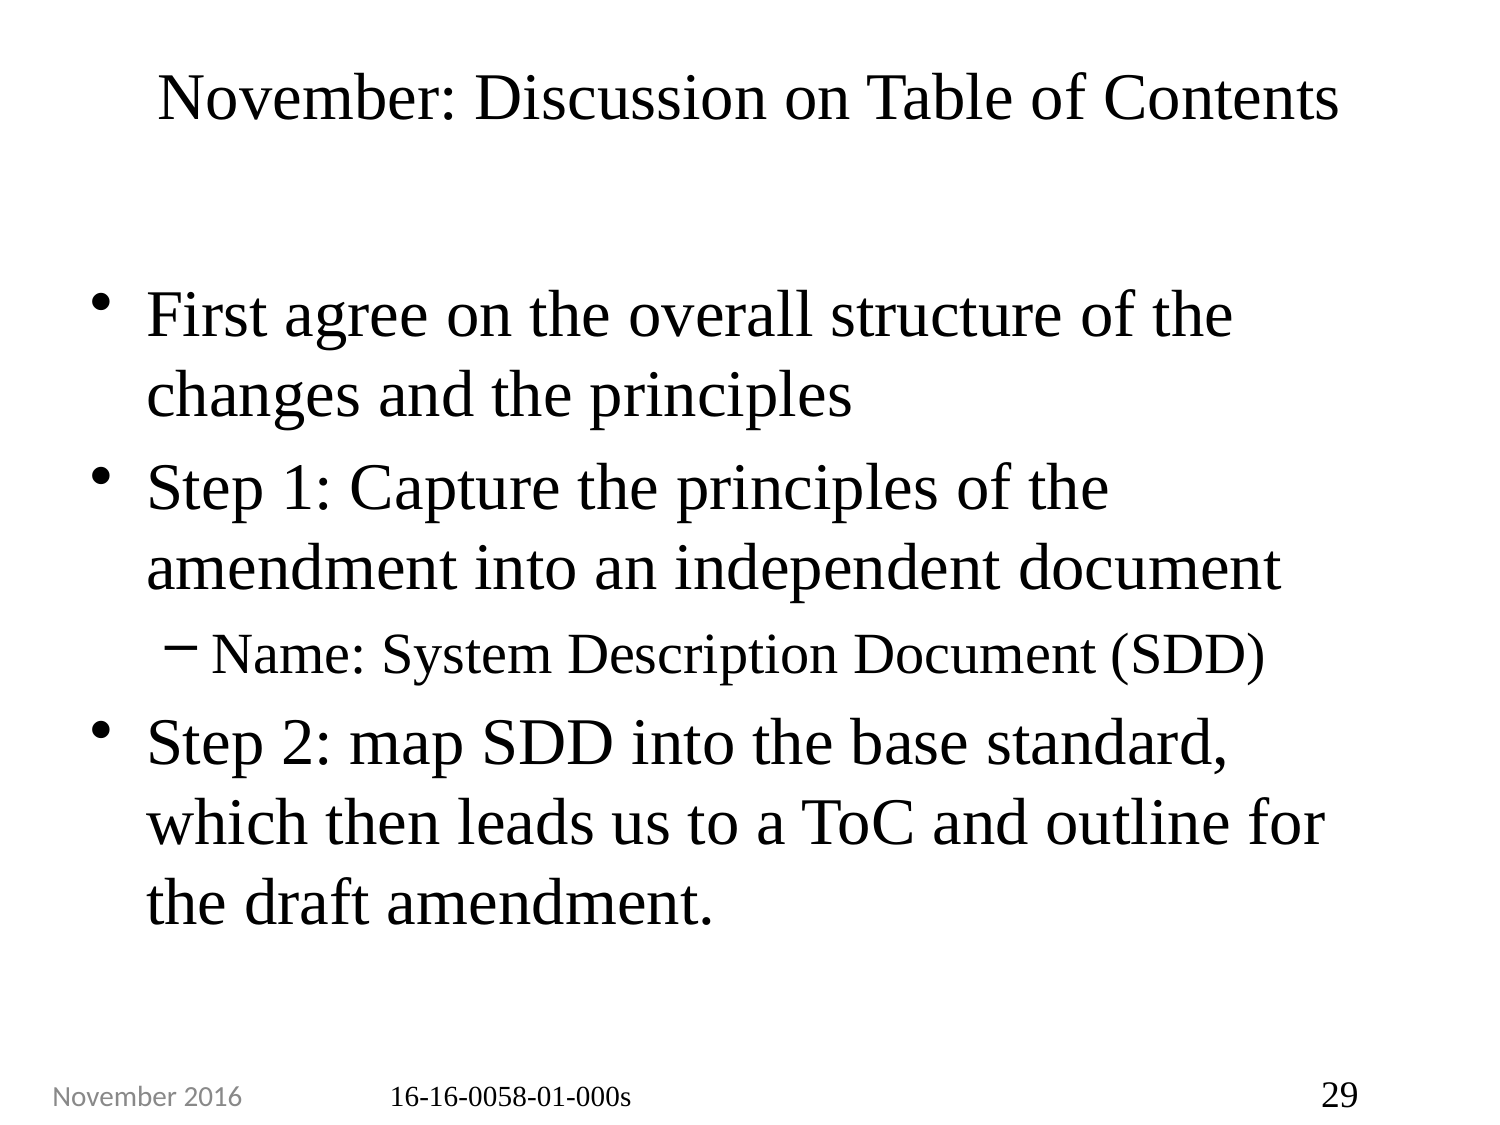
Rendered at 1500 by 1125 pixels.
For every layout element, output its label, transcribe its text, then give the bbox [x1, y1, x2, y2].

title November: Discussion on Table of Contents [75, 45, 1425, 233]
list First agree on the overall structure of the changes and the principles Step 1: Capture the principles of the amendment into an independent document Name: System Description Document (SDD) Step 2: map SDD into the base standard, which then leads us to a ToC and outline for the draft amendment. [75, 262, 1425, 1005]
